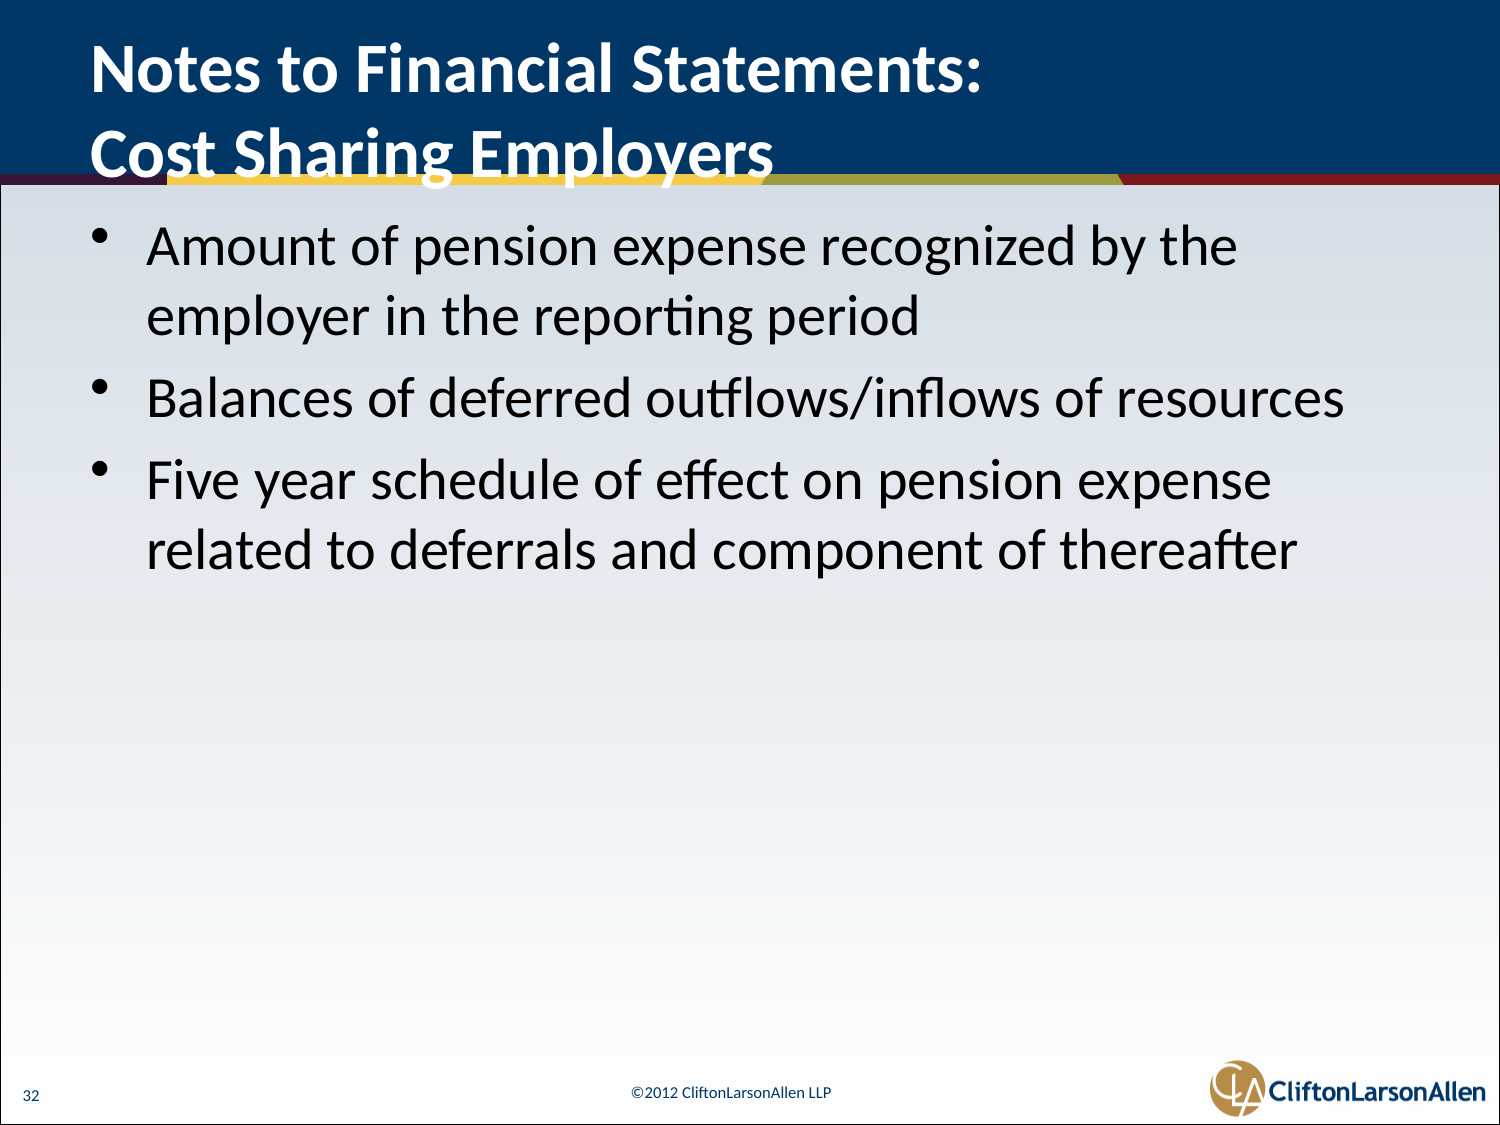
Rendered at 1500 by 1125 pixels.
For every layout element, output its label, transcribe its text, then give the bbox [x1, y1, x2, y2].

picture [0, 174, 1500, 185]
title Notes to Financial Statements: Cost Sharing Employers [74, 49, 1426, 163]
picture [1200, 1052, 1494, 1125]
list Amount of pension expense recognized by the employer in the reporting period Balances of deferred outflows/inflows of resources Five year schedule of effect on pension expense related to deferrals and component of thereafter [74, 199, 1426, 1001]
